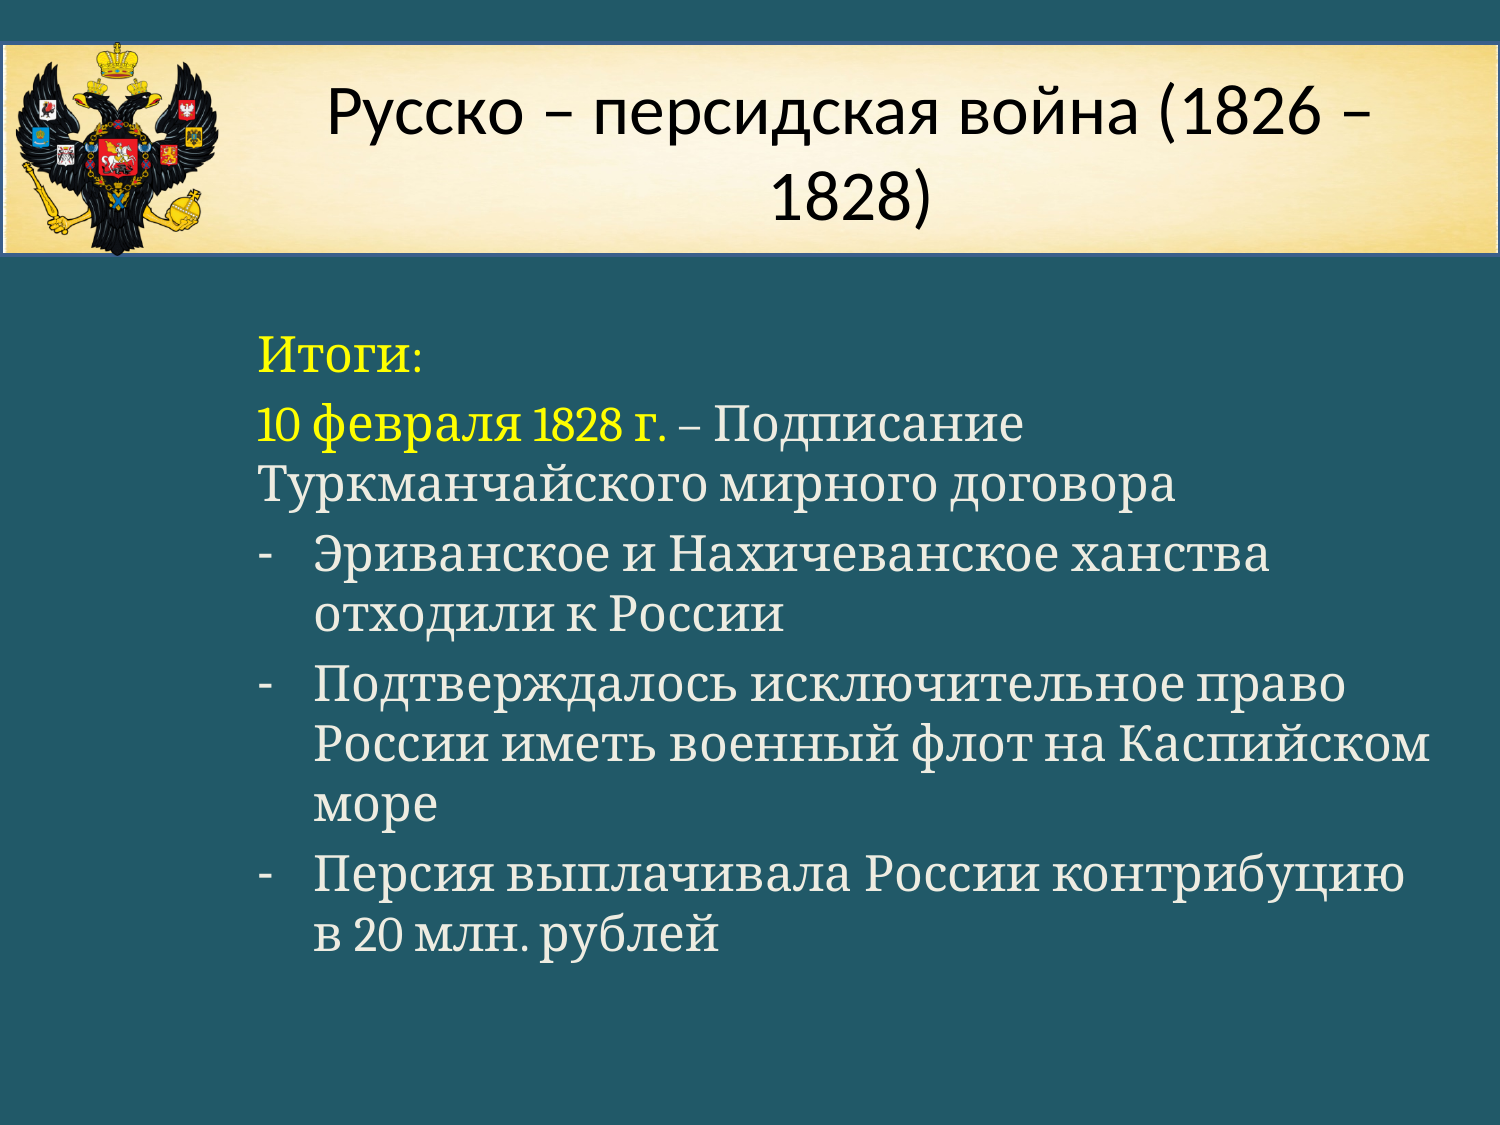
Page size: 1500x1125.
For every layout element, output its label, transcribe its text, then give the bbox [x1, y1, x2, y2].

list Итоги: 10 февраля 1828 г. – Подписание Туркманчайского мирного договора Эриванское и Нахичеванское ханства отходили к России Подтверждалось исключительное право России иметь военный флот на Каспийском море Персия выплачивала России контрибуцию в 20 млн. рублей [242, 314, 1447, 1035]
title Русско – персидская война (1826 – 1828) [277, 55, 1425, 243]
picture [3, 42, 1498, 256]
